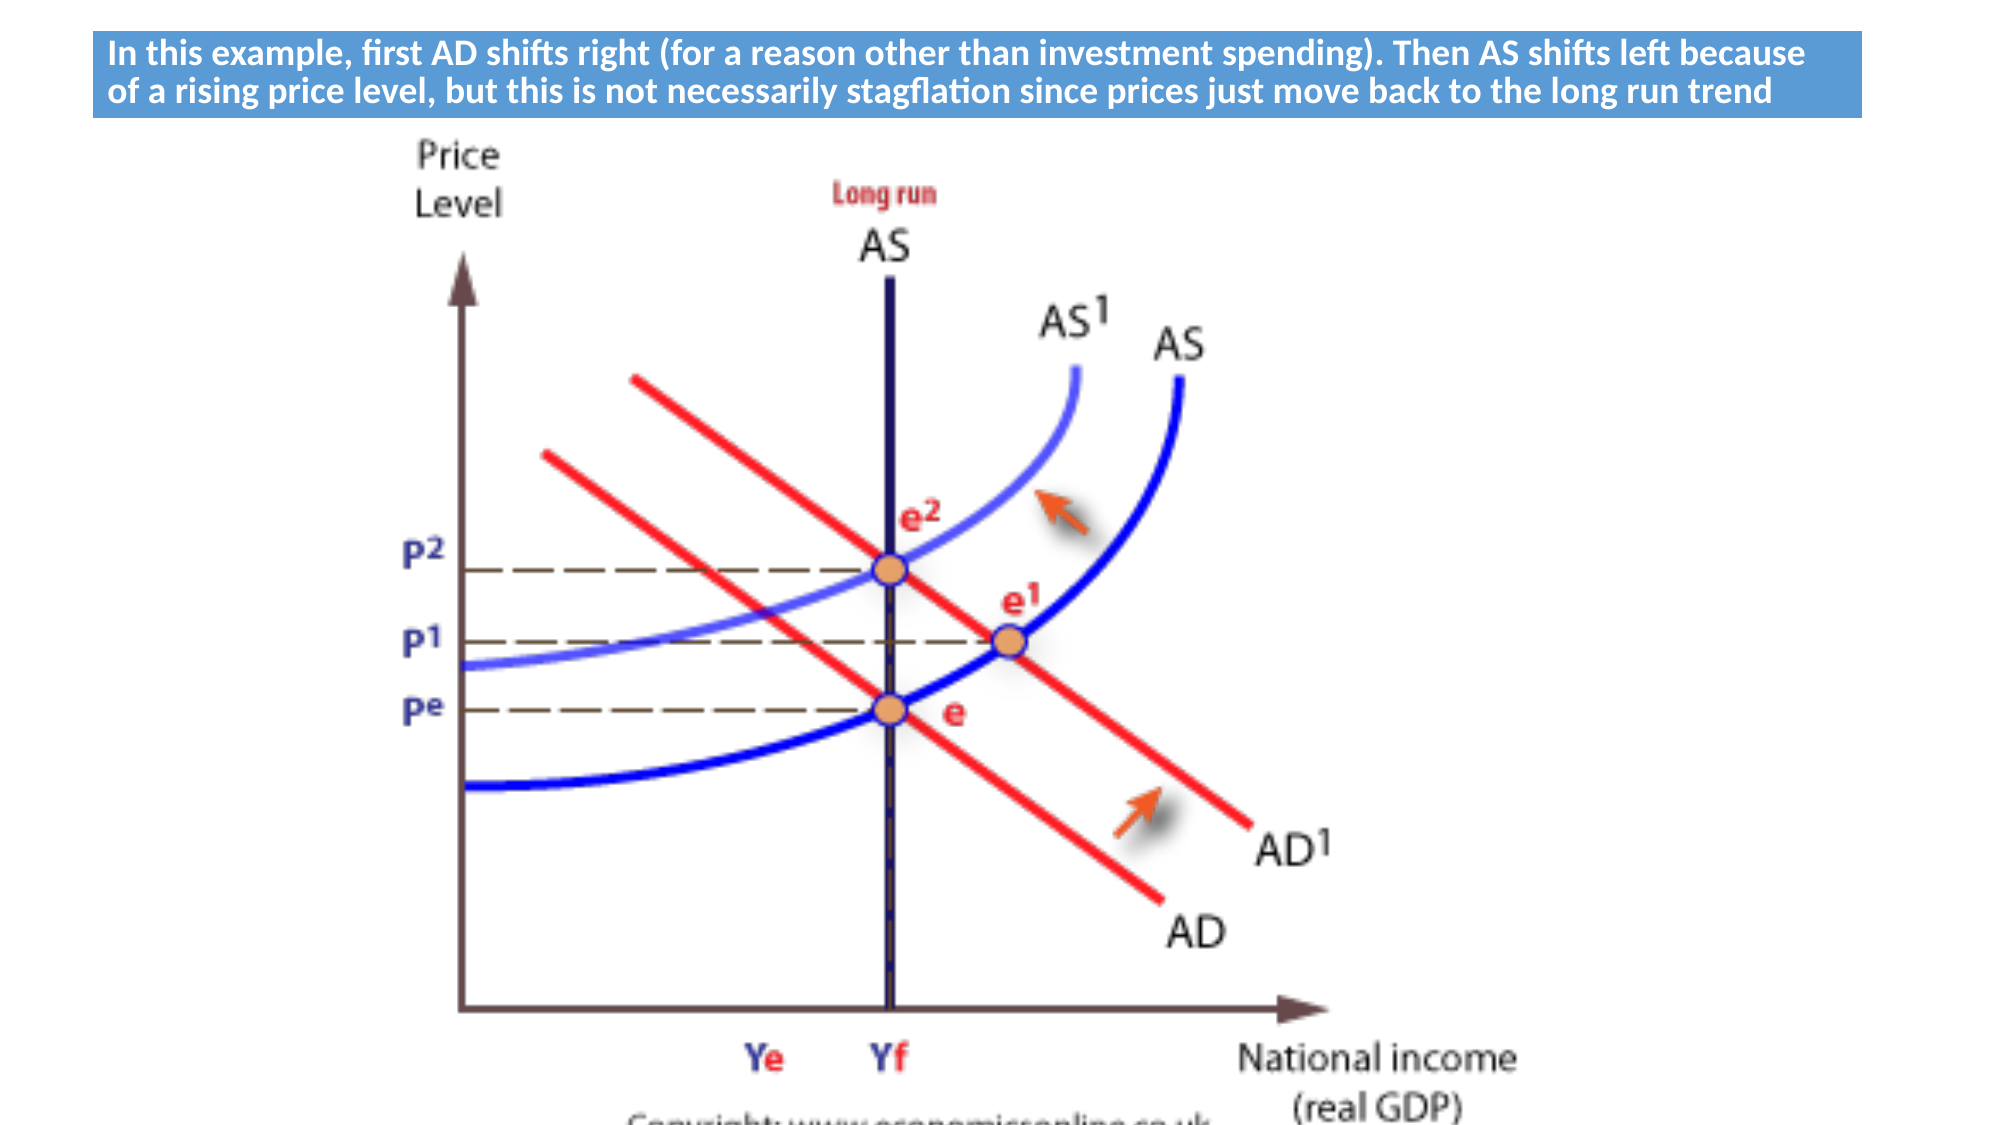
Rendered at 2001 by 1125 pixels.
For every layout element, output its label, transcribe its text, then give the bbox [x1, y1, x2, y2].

table_header In this example, first AD shifts right (for a reason other than investment spending). Then AS shifts left because of a rising price level, but this is not necessarily stagflation since prices just move back to the long run trend [1630, 31, 1862, 118]
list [282, 0, 1630, 1125]
table_header In this example, first AD shifts right (for a reason other than investment spending). Then AS shifts left because of a rising price level, but this is not necessarily stagflation since prices just move back to the long run trend [93, 31, 282, 118]
